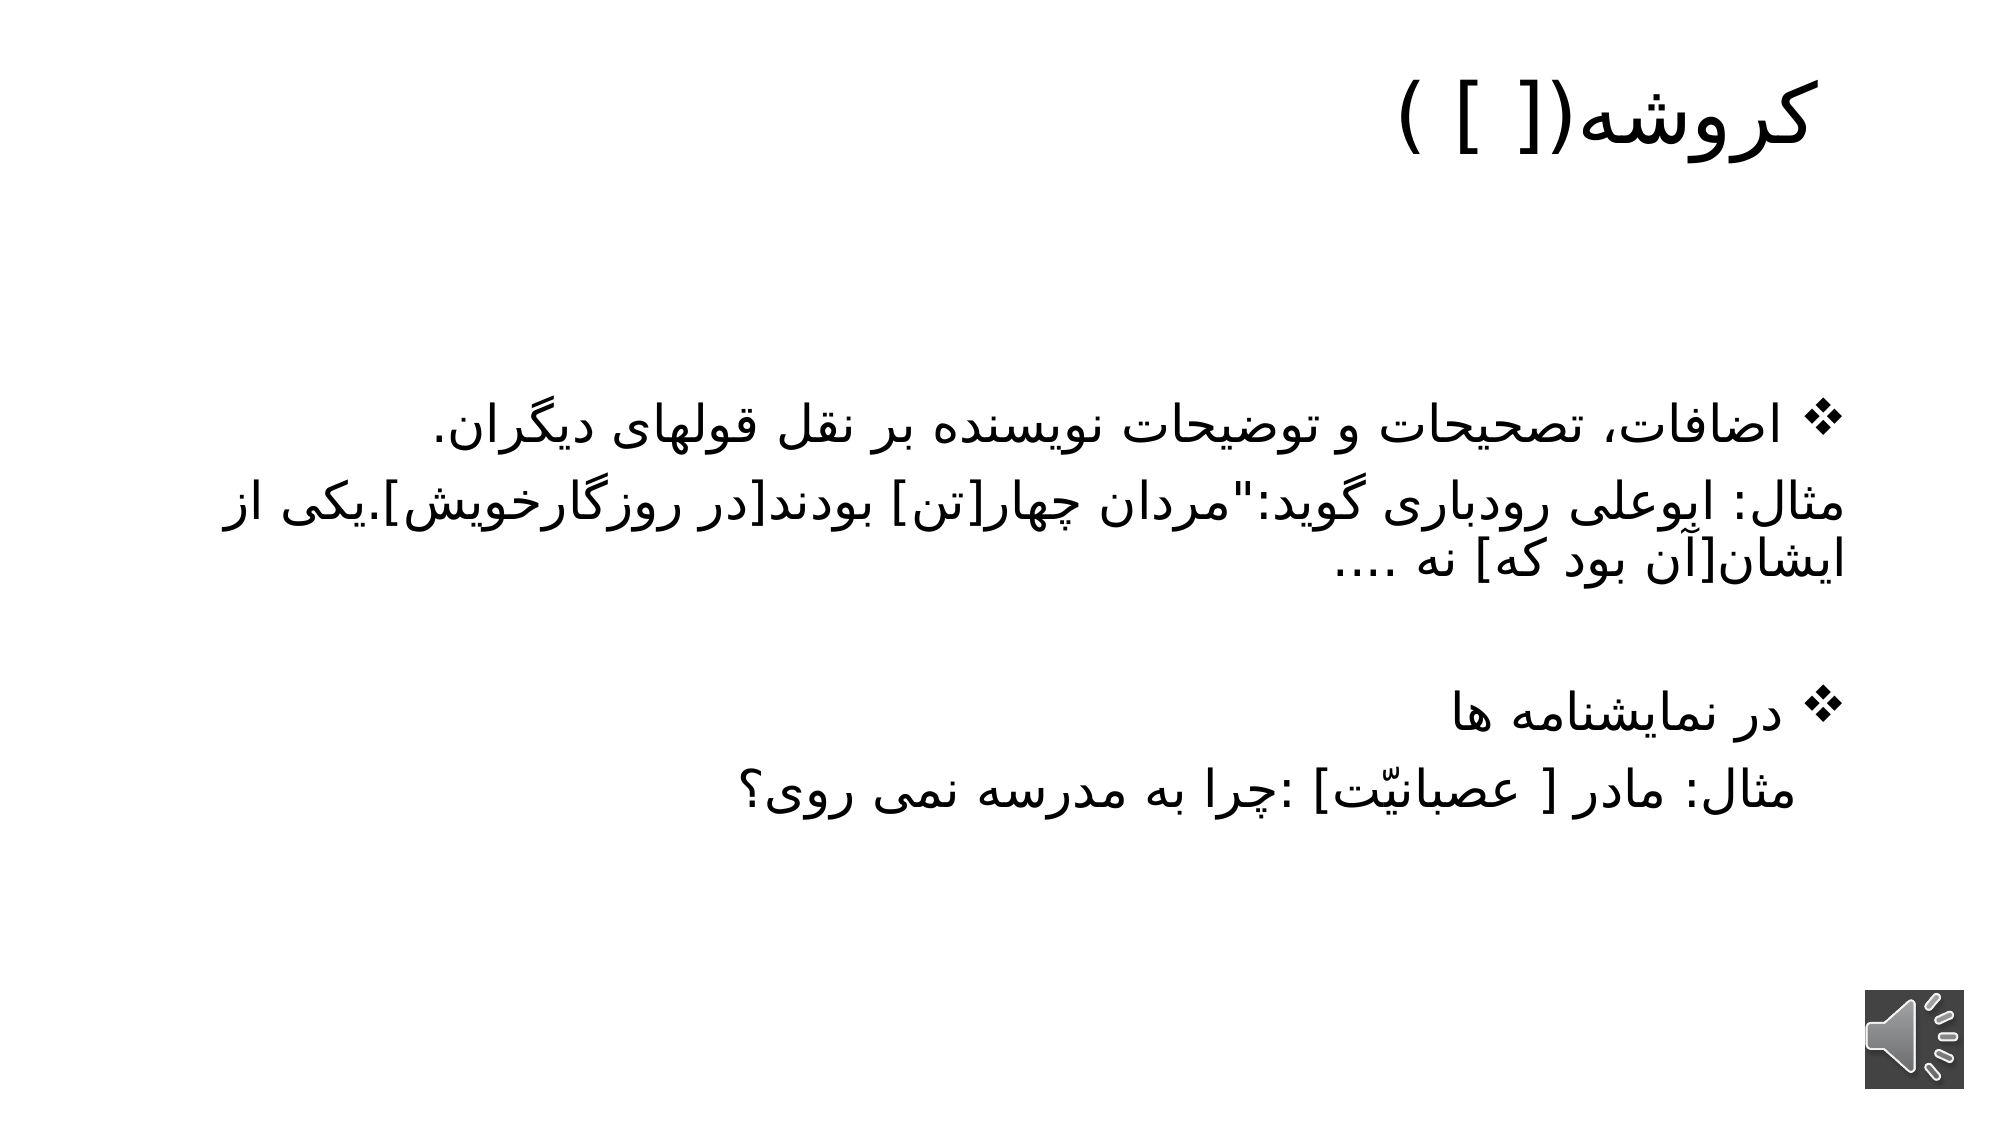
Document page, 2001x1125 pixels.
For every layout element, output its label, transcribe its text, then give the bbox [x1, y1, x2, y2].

picture [1864, 989, 1965, 1090]
list اضافات، تصحیحات و توضیحات نویسنده بر نقل قولهای دیگران. مثال: ابوعلی رودباری گوید:"مردان چهار[تن] بودند[در روزگارخویش].یکی از ایشان[آن بود که] نه .... در نمایشنامه ها مثال: مادر [ عصبانیّت] :چرا به مدرسه نمی روی؟ [137, 299, 1863, 1014]
title کروشه([ ] ) [137, 59, 1863, 278]
